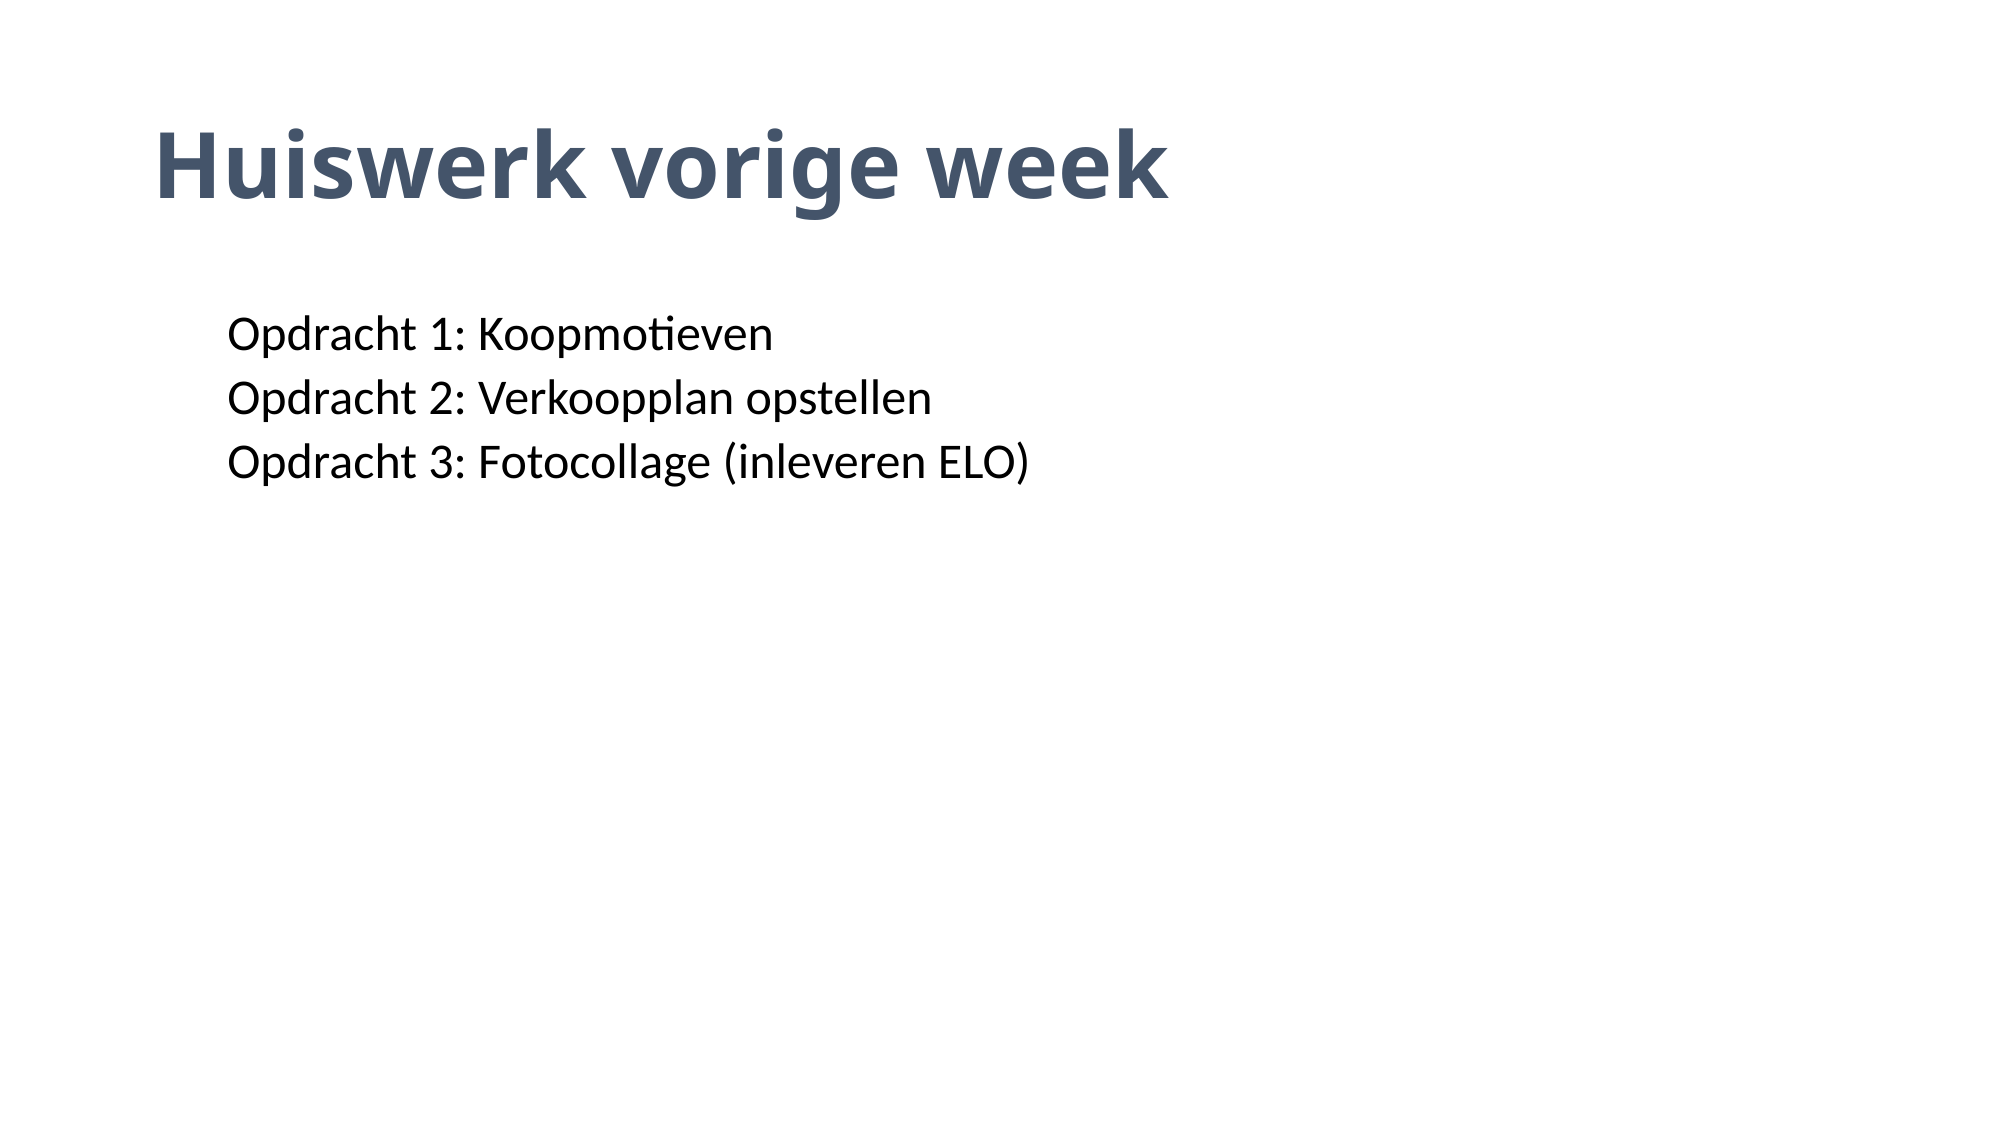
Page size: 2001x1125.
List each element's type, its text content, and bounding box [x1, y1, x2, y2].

list Opdracht 1: Koopmotieven Opdracht 2: Verkoopplan opstellen Opdracht 3: Fotocollage (inleveren ELO) [137, 299, 1863, 1014]
title Huiswerk vorige week [137, 59, 1863, 278]
